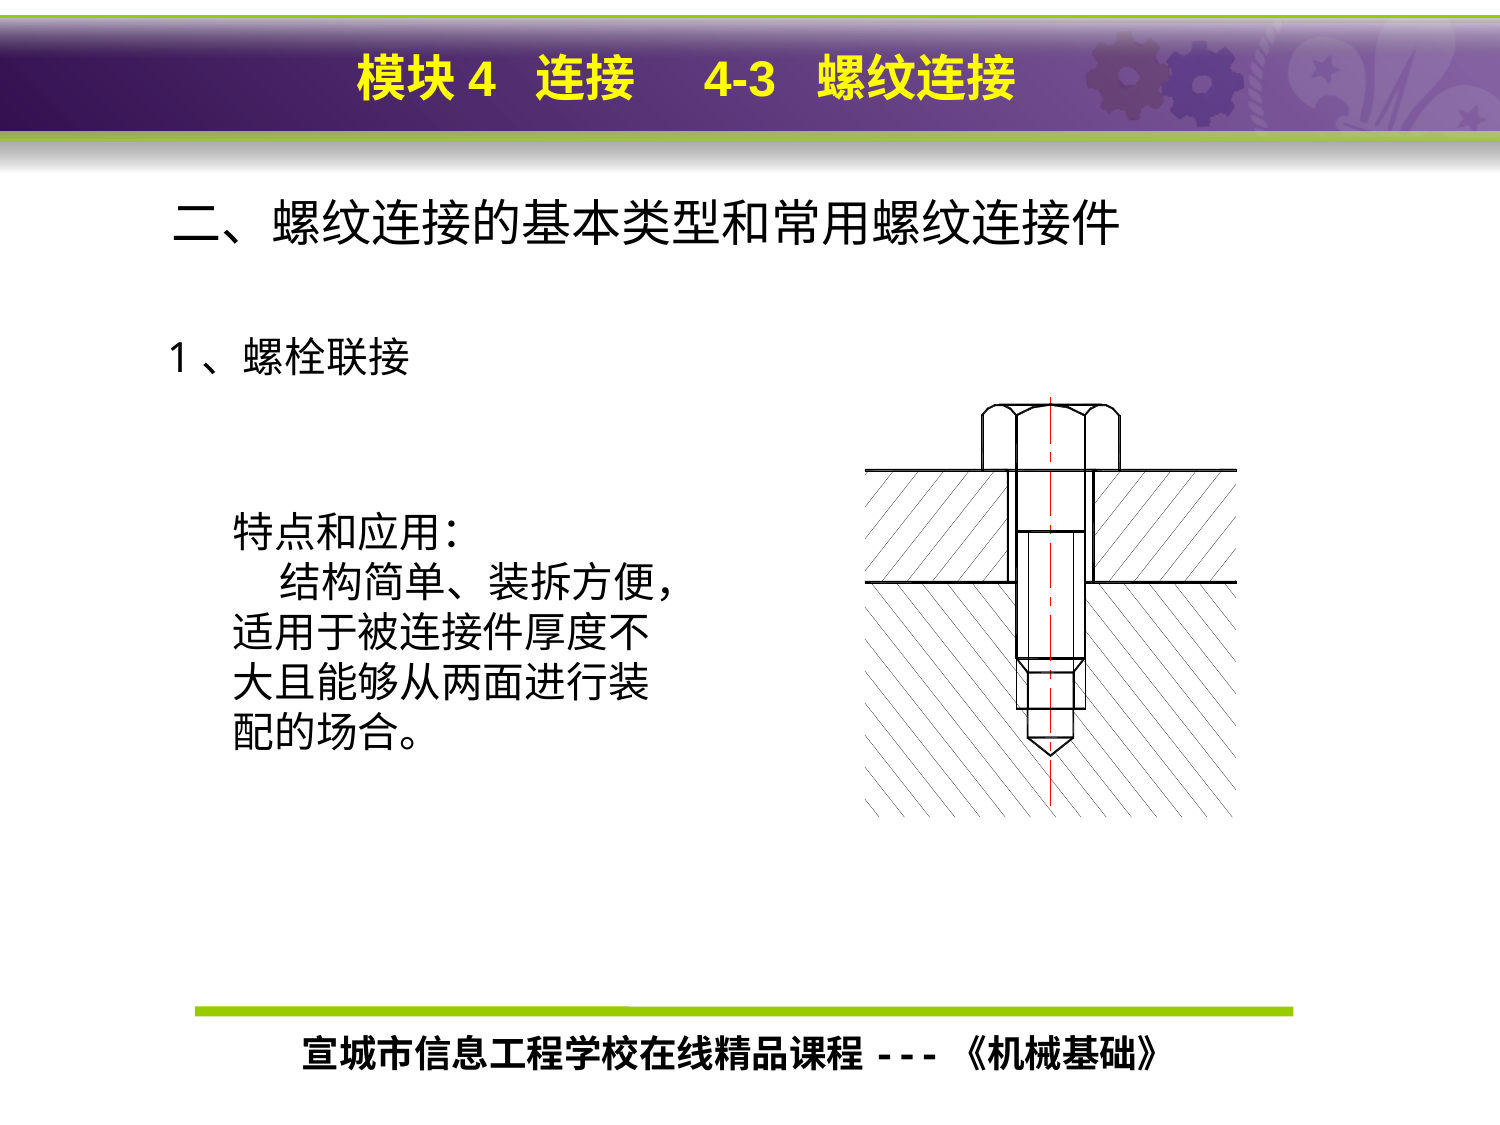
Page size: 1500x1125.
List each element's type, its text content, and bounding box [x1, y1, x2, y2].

text_box 二、螺纹连接的基本类型和常用螺纹连接件 [156, 184, 1175, 260]
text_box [820, 392, 1294, 822]
text_box 1、螺栓联接 [152, 323, 425, 389]
text_box 特点和应用： 结构简单、装拆方便，适用于被连接件厚度不大且能够从两面进行装配的场合。 [217, 498, 704, 764]
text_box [0, 18, 1500, 173]
text_box 宣城市信息工程学校在线精品课程---《机械基础》 [242, 1023, 1235, 1083]
